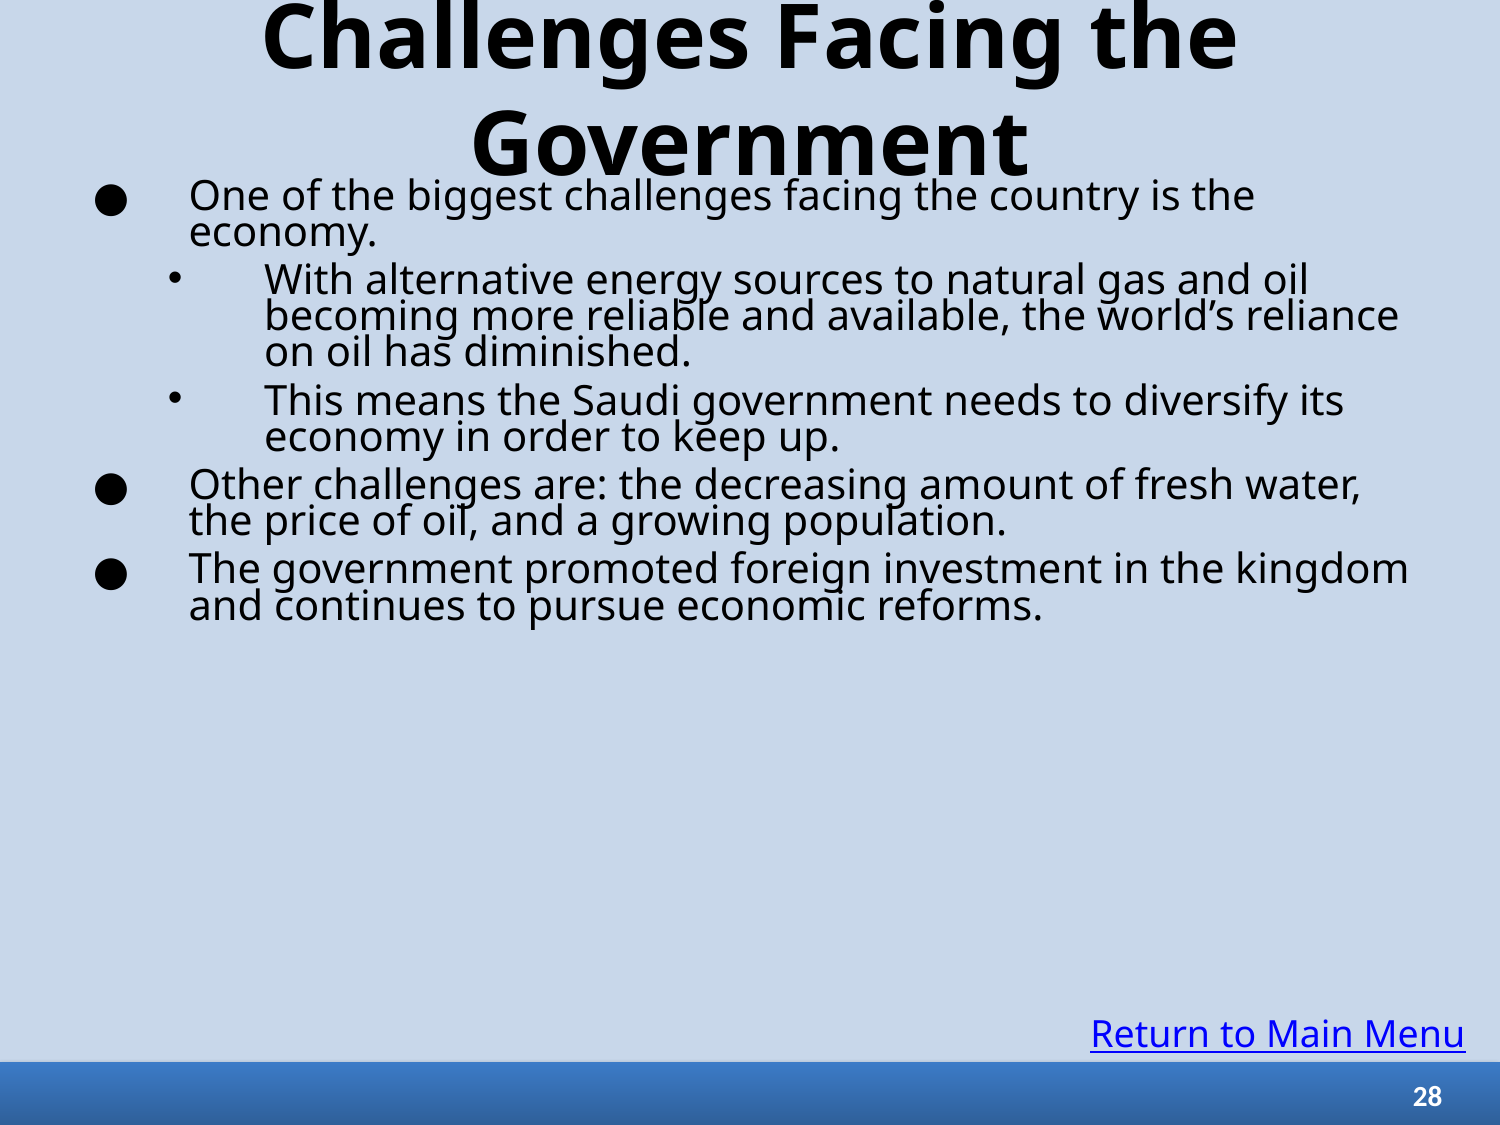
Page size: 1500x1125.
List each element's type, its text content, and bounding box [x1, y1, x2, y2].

slide_number 28 [1398, 1070, 1450, 1120]
title Challenges Facing the Government [0, 0, 1500, 174]
text_box Return to Main Menu [1082, 1002, 1482, 1062]
list One of the biggest challenges facing the country is the economy. With alternative energy sources to natural gas and oil becoming more reliable and available, the world’s reliance on oil has diminished. This means the Saudi government needs to diversify its economy in order to keep up. Other challenges are: the decreasing amount of fresh water, the price of oil, and a growing population. The government promoted foreign investment in the kingdom and continues to pursue economic reforms. [75, 174, 1425, 1059]
